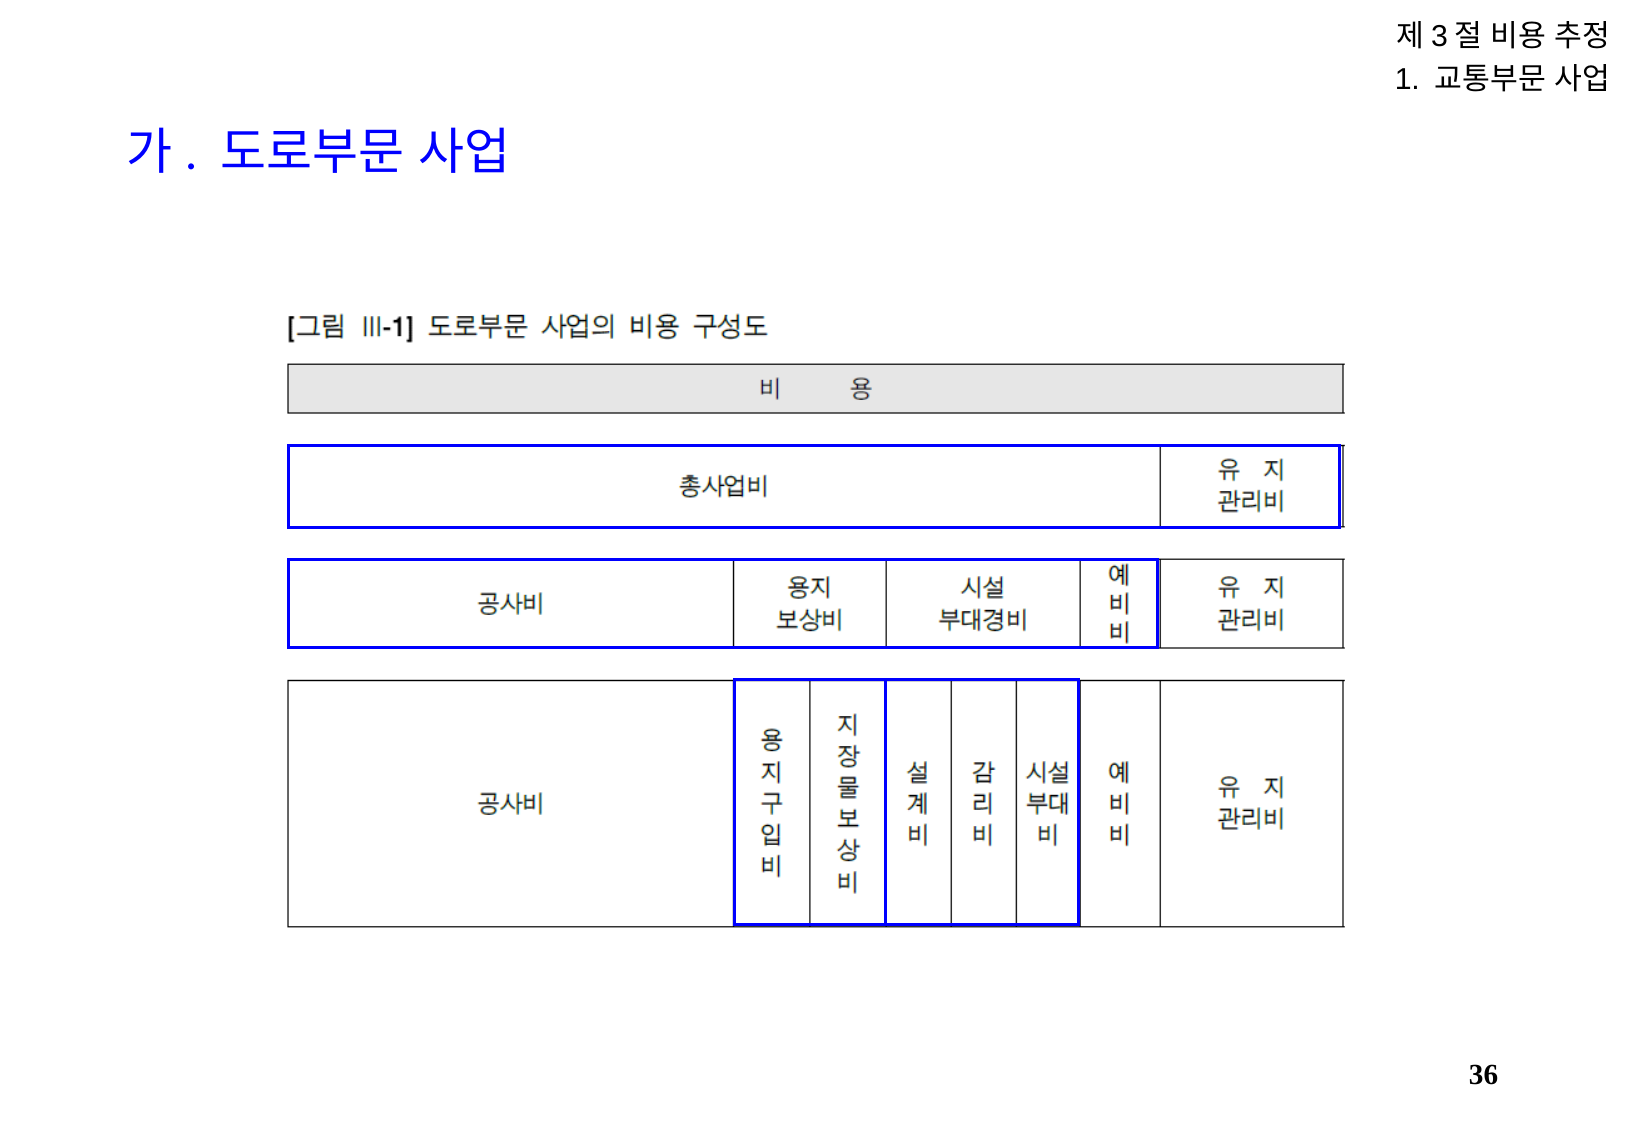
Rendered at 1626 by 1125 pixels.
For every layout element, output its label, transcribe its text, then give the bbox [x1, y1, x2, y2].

slide_number 35 [1147, 1042, 1514, 1103]
picture [275, 304, 1350, 935]
text_box 제3절 비용 추정 1. 교통부문 사업 [898, 1, 1625, 104]
title 가. 도로부문 사업 [111, 98, 1514, 208]
